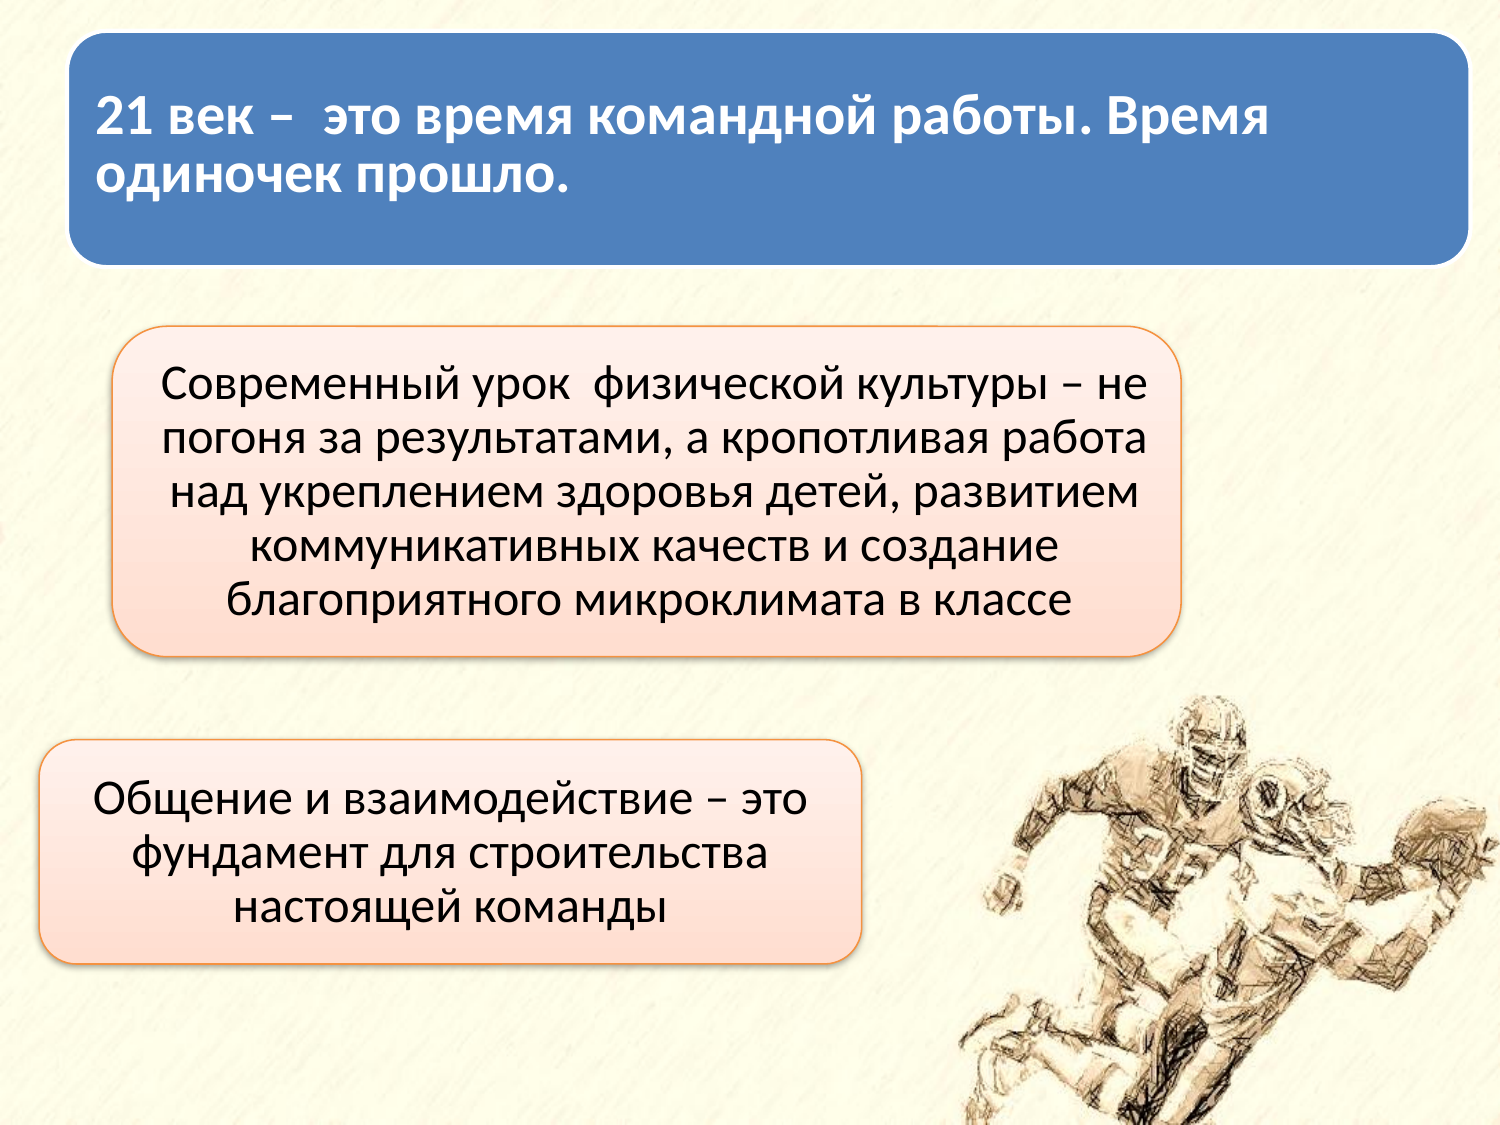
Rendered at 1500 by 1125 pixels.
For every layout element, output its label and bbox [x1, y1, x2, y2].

text_box [38, 739, 862, 965]
text_box [111, 326, 1182, 658]
text_box [66, 30, 1471, 268]
picture [0, 0, 1500, 1125]
